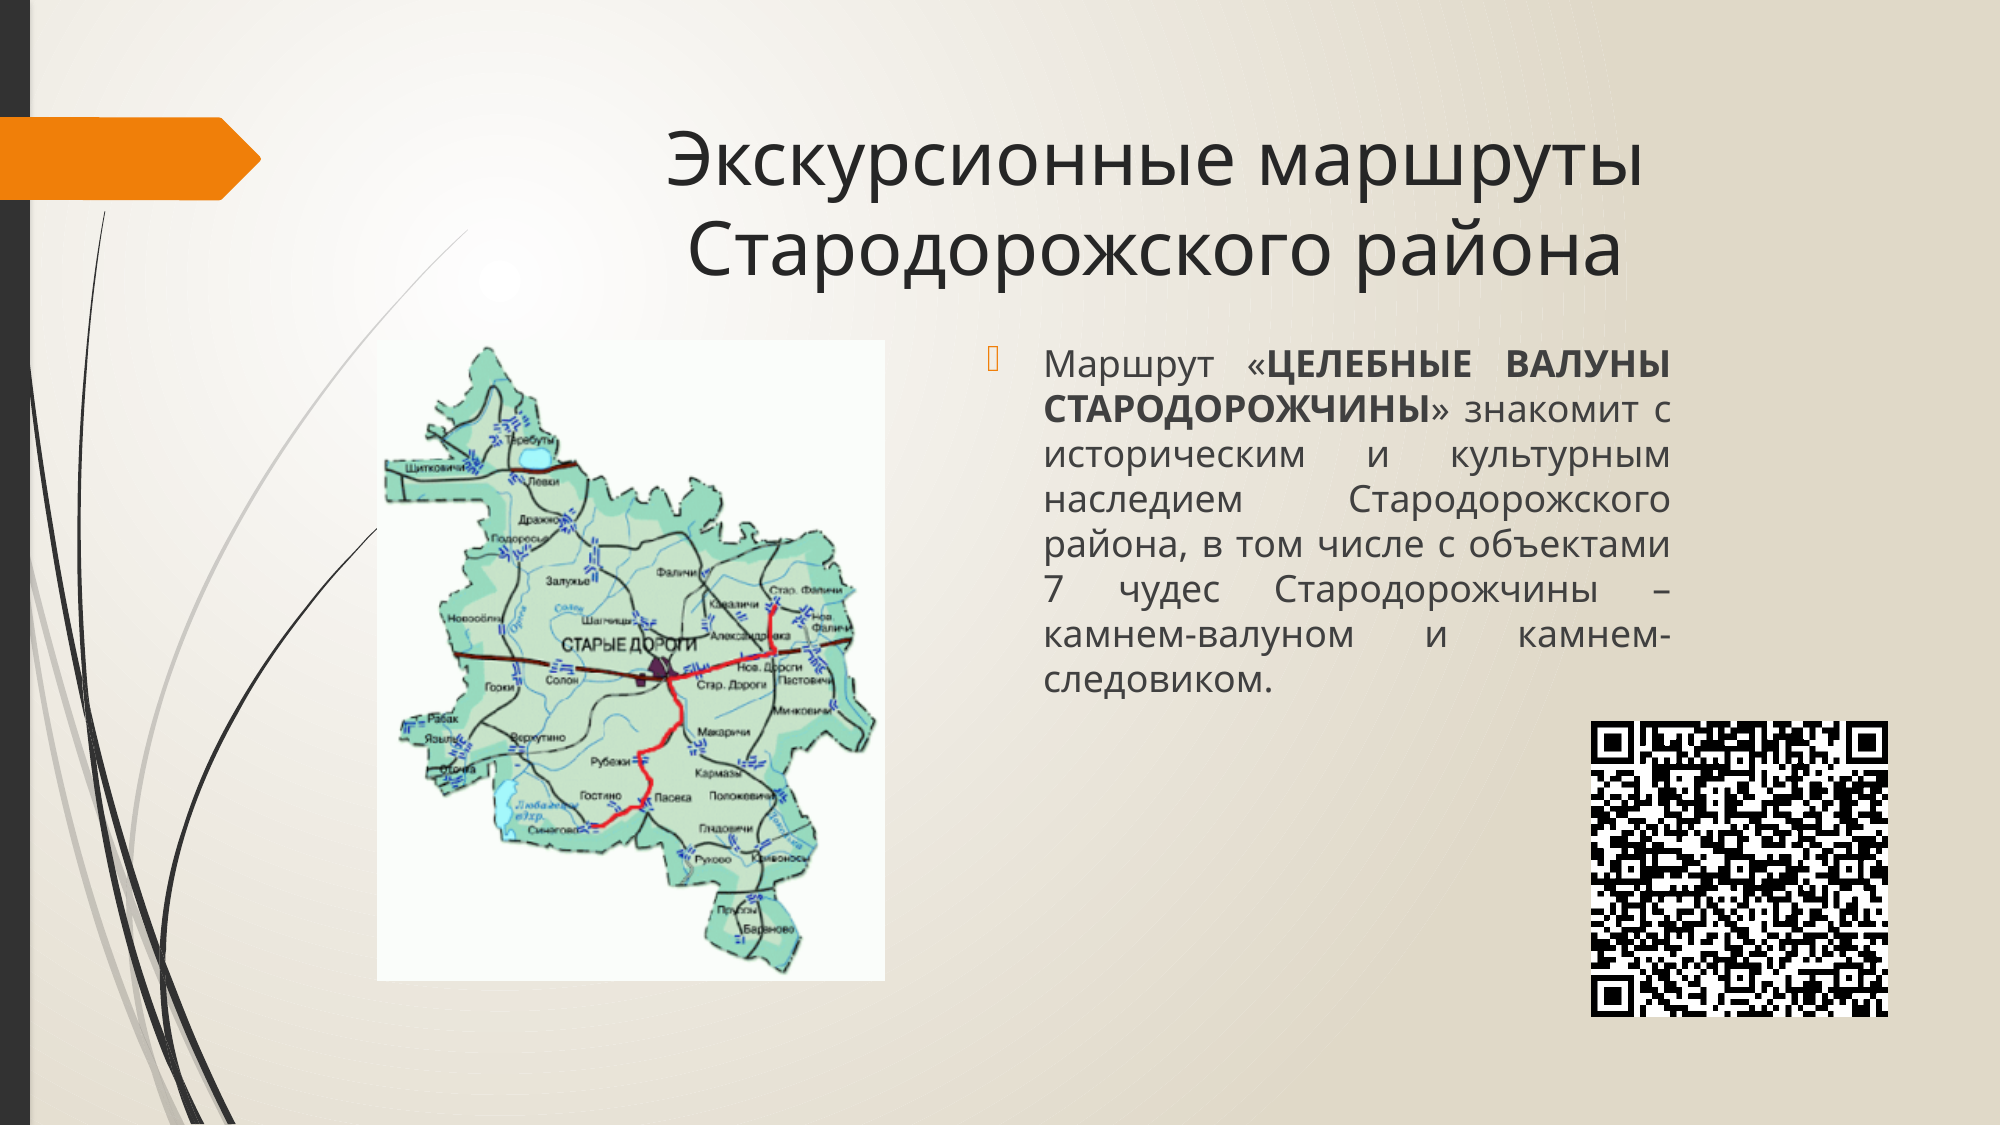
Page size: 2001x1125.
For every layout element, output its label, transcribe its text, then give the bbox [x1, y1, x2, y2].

picture [1591, 721, 1888, 1017]
title Экскурсионные маршруты Стародорожского района [425, 102, 1888, 313]
list Маршрут «ЦЕЛЕБНЫЕ ВАЛУНЫ СТАРОДОРОЖЧИНЫ» знакомит с историческим и культурным наследием Стародорожского района, в том числе с объектами 7 чудес Стародорожчины – камнем-валуном и камнем-следовиком. [971, 332, 1687, 952]
picture [377, 339, 886, 981]
